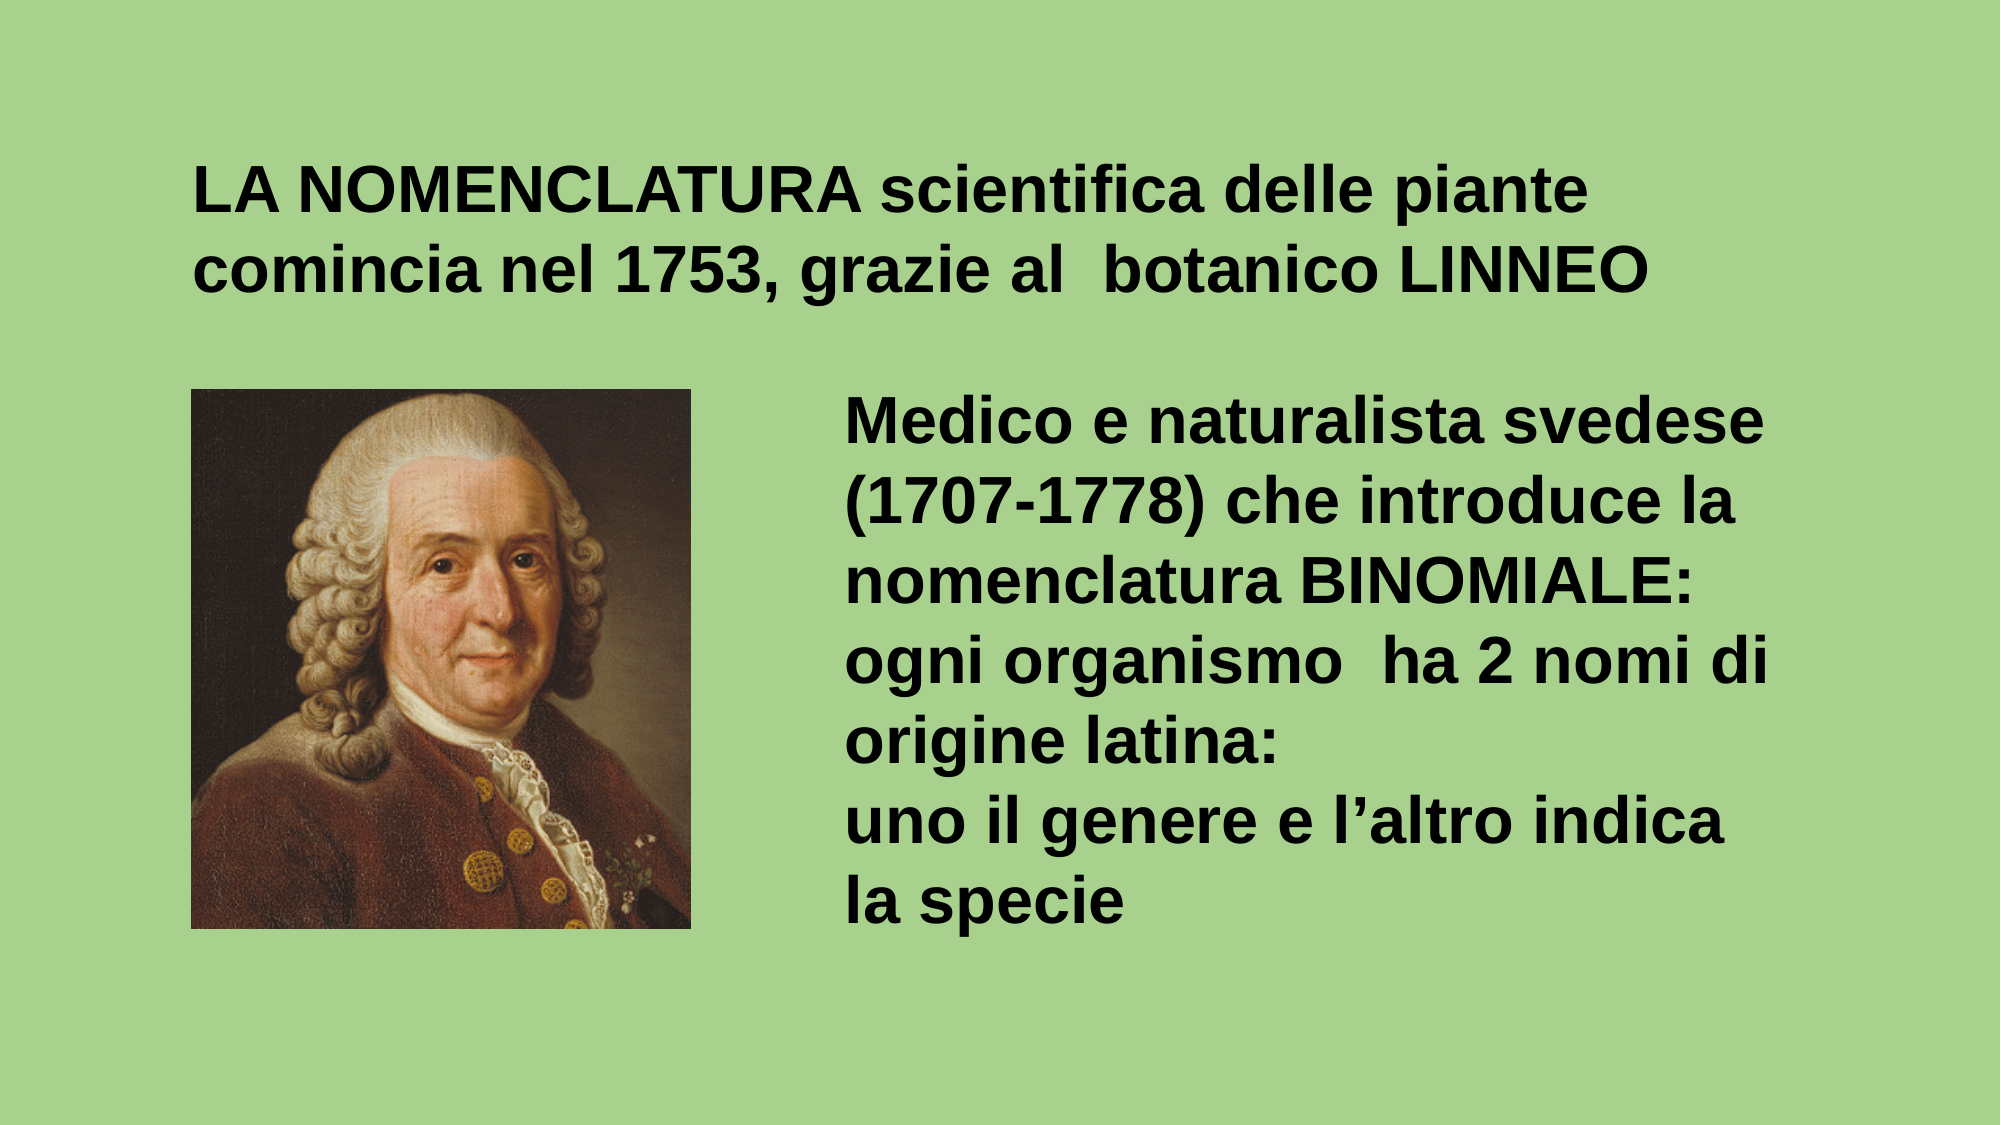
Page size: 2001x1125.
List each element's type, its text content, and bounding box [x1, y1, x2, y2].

picture [191, 389, 691, 930]
text_box Medico e naturalista svedese (1707-1778) che introduce la nomenclatura BINOMIALE: ogni organismo ha 2 nomi di origine latina: uno il genere e l’altro indica la specie [829, 369, 1790, 944]
text_box LA NOMENCLATURA scientifica delle piante comincia nel 1753, grazie al botanico LINNEO [177, 138, 1871, 313]
